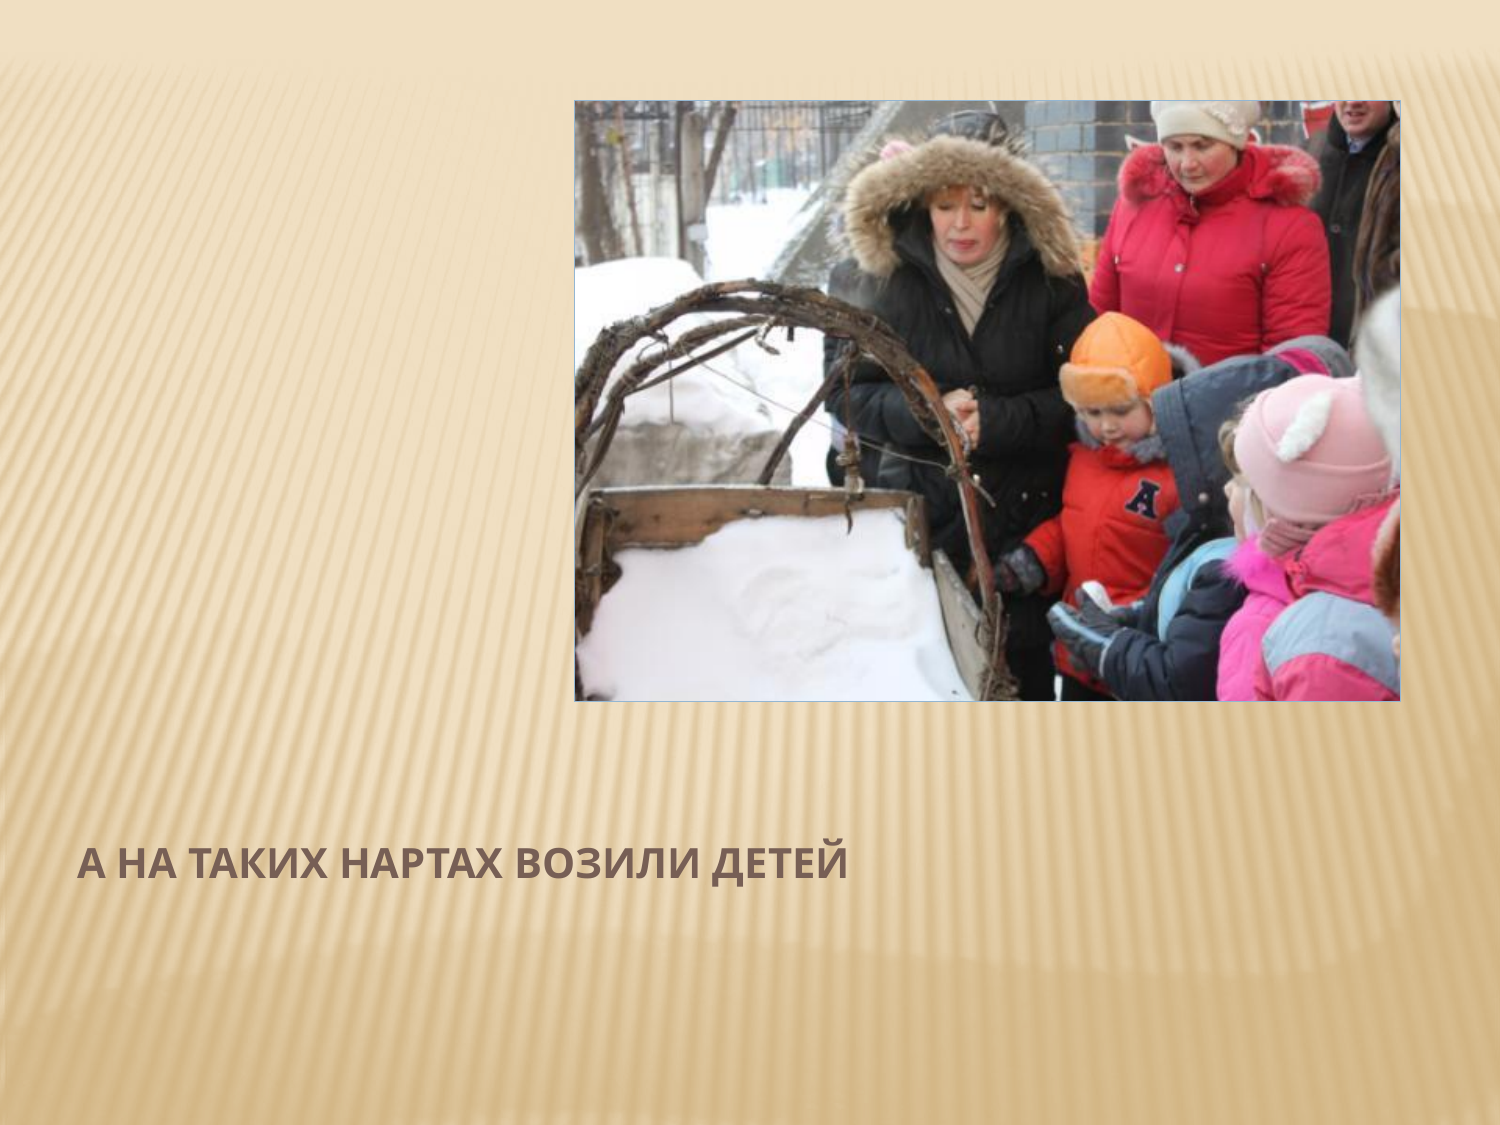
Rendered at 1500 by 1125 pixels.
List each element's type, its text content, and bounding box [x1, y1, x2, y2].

title А на таких нартах возили детей [62, 819, 1025, 905]
picture [574, 100, 1401, 702]
